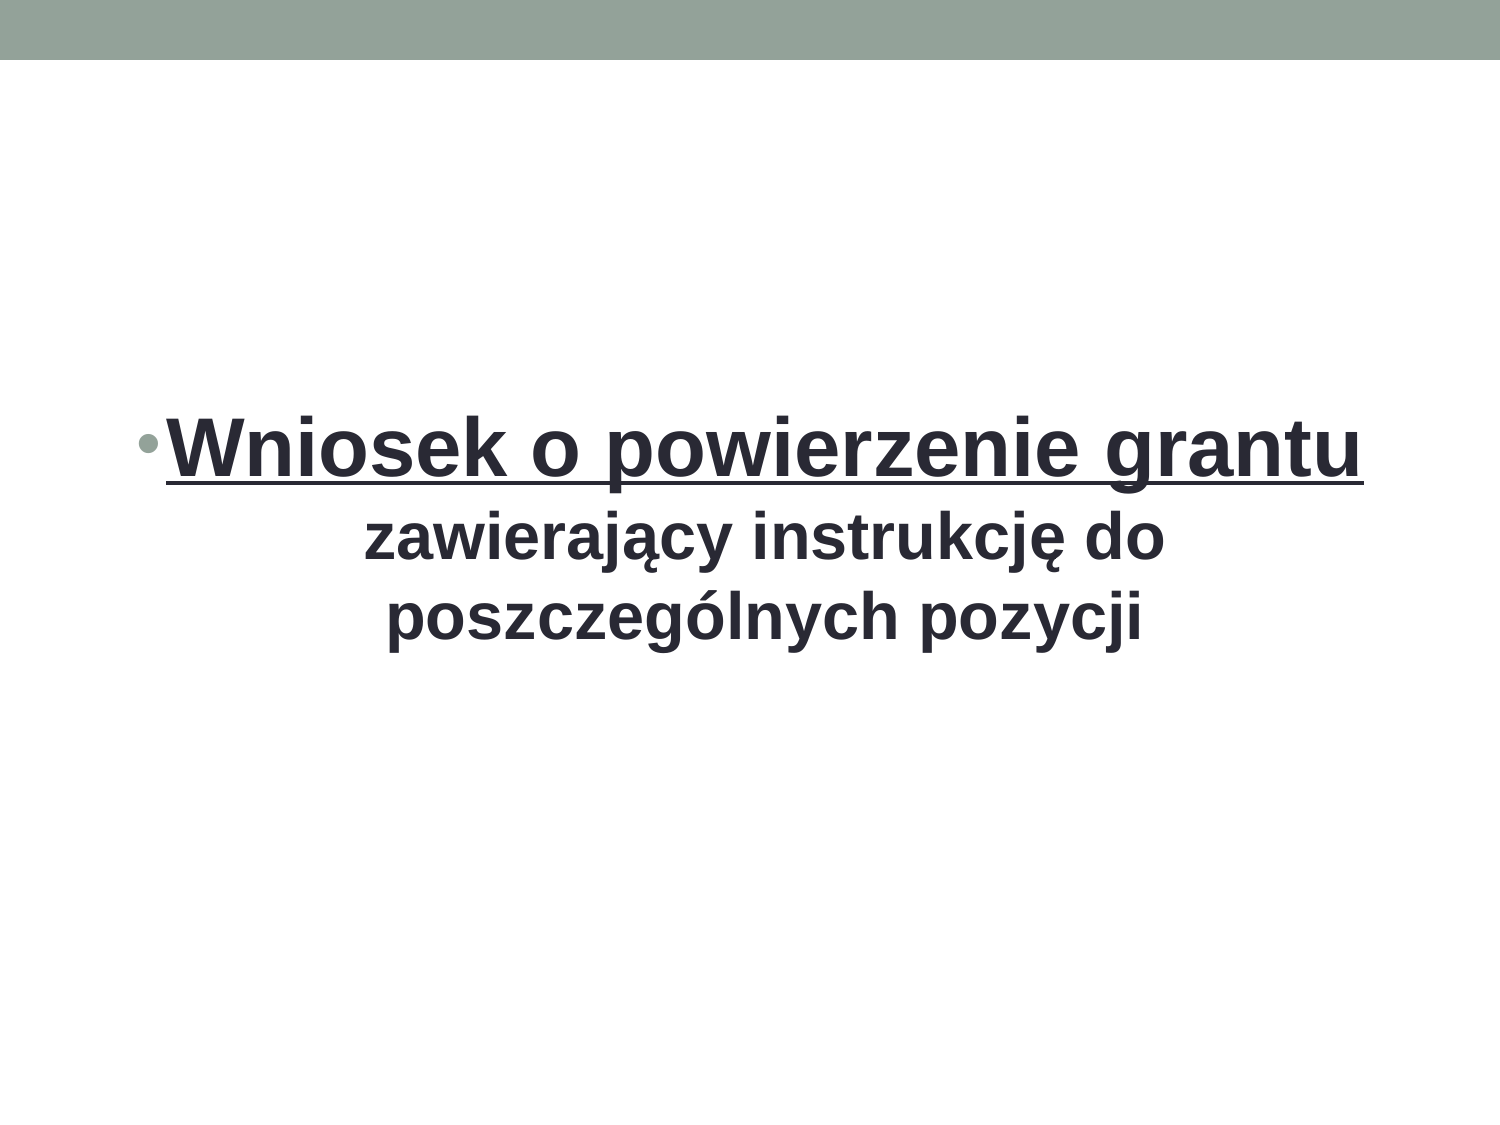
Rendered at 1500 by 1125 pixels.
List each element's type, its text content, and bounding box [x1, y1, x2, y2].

list Wniosek o powierzenie grantu zawierający instrukcję do poszczególnych pozycji [75, 385, 1425, 1063]
